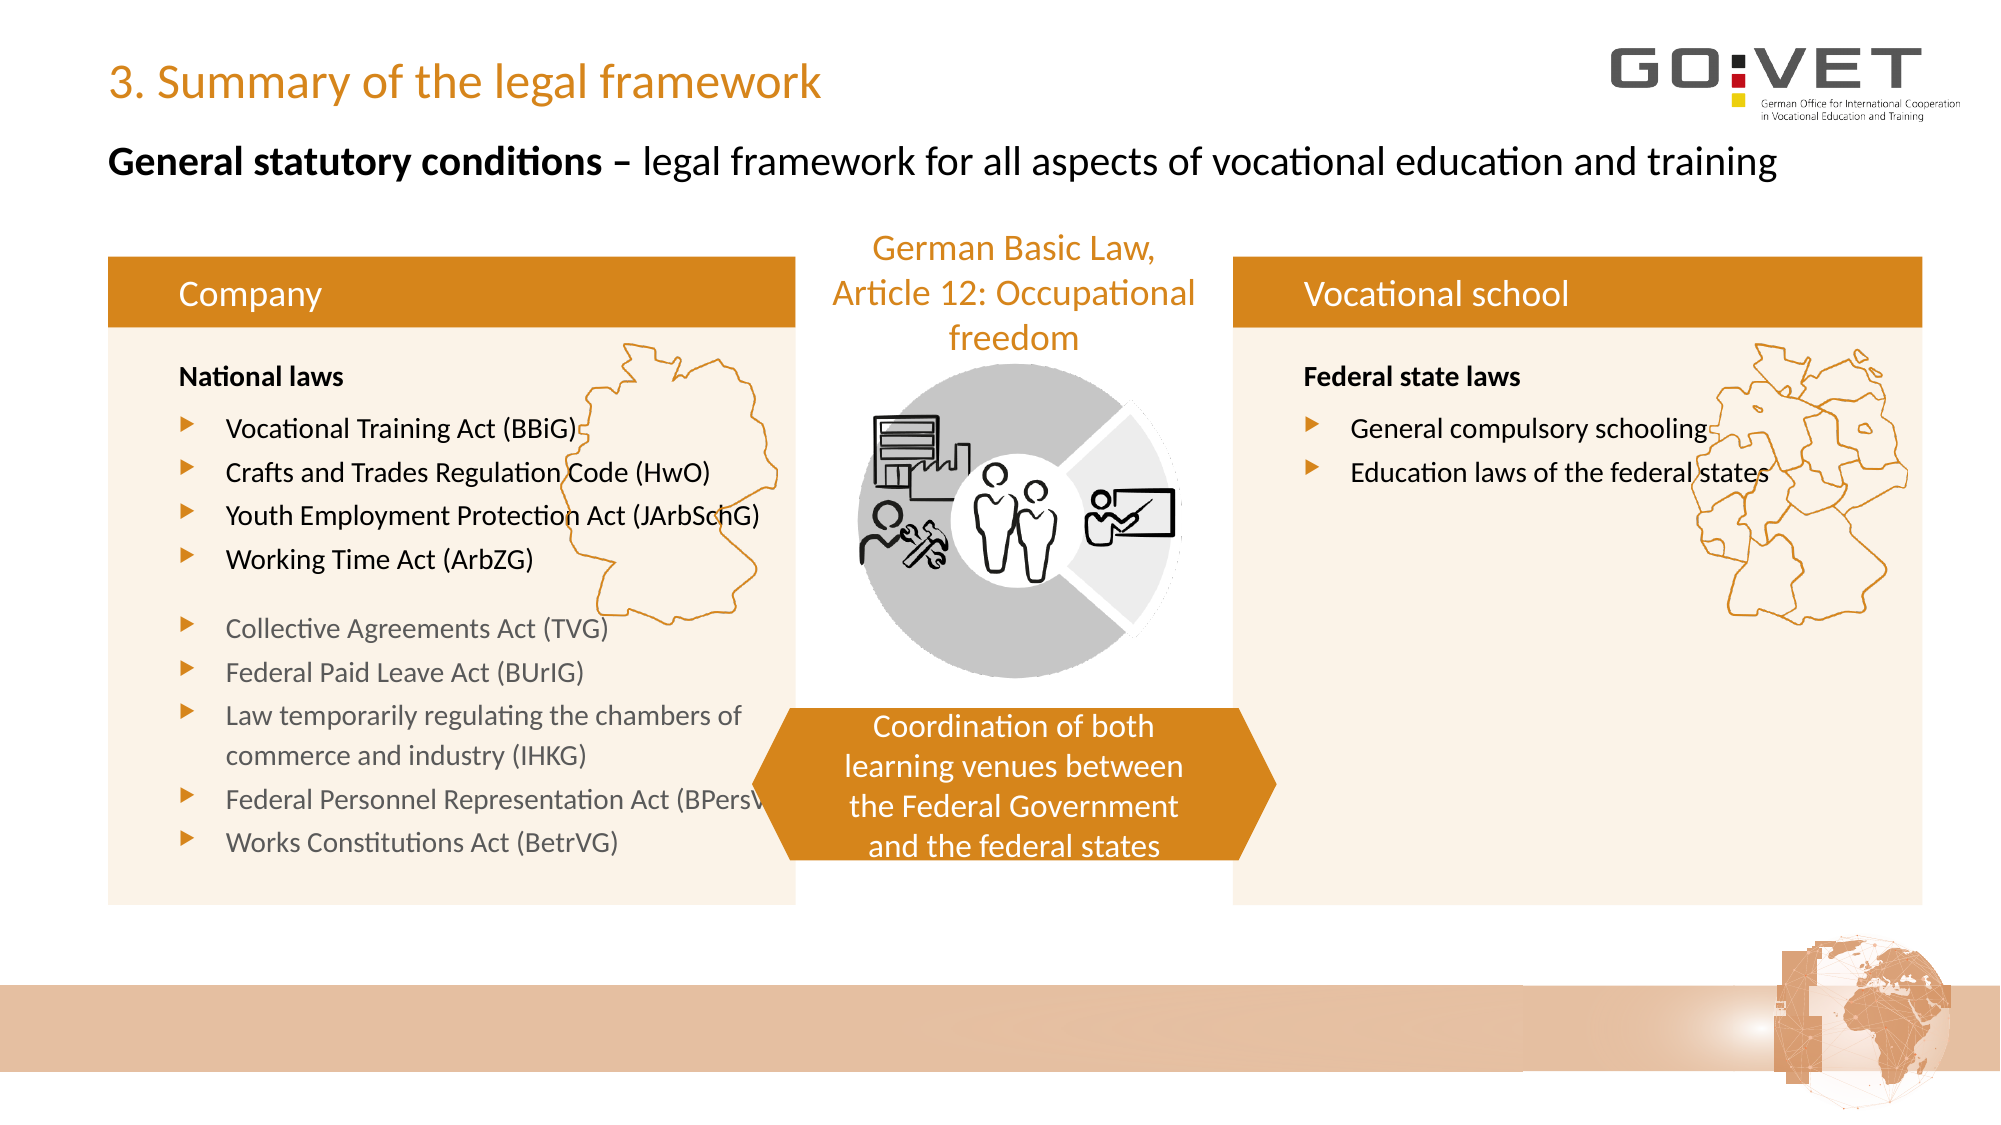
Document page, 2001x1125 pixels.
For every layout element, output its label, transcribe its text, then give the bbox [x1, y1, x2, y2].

list General statutory conditions – legal framework for all aspects of vocational education and training [108, 134, 1922, 222]
text_box German Basic Law, Article 12: Occupational freedom [795, 222, 1233, 366]
text_box National laws Vocational Training Act (BBiG) Crafts and Trades Regulation Code (HwO) Youth Employment Protection Act (JArbSchG) Working Time Act (ArbZG) Collective Agreements Act (TVG) Federal Paid Leave Act (BUrIG) Law temporarily regulating the chambers of commerce and industry (IHKG) Federal Personnel Representation Act (BPersVG) Works Constitutions Act (BetrVG) [108, 327, 796, 905]
picture [1611, 48, 1960, 122]
picture [560, 342, 778, 626]
picture [846, 362, 1182, 679]
picture [1691, 342, 1908, 626]
title 3. Summary of the legal framework [108, 48, 1585, 122]
text_box Coordination of both learning venues between the Federal Government and the federal states [750, 707, 1278, 862]
text_box Vocational school [1233, 256, 1924, 329]
text_box Company [108, 256, 795, 327]
text_box Federal state laws General compulsory schooling Education laws of the federal states [1232, 327, 1923, 906]
